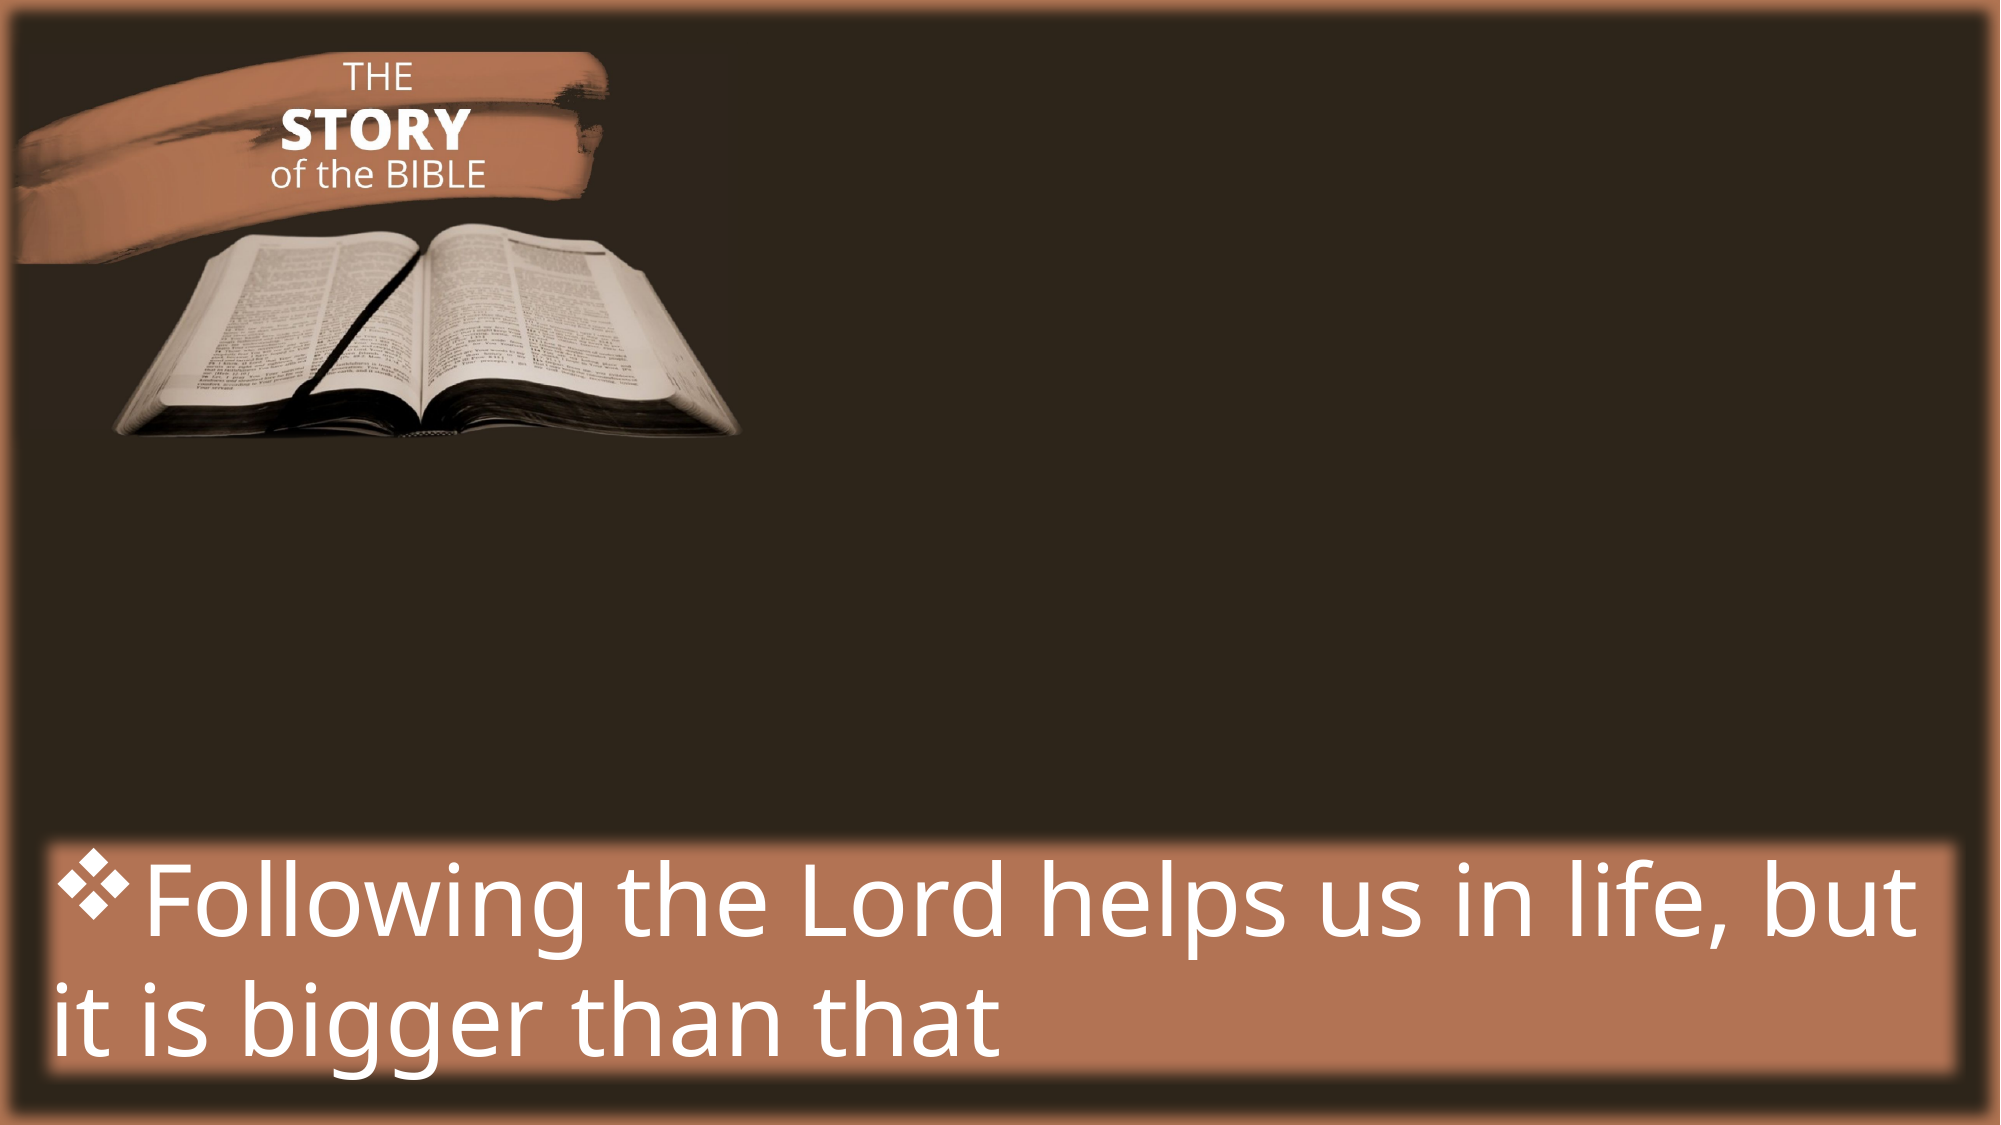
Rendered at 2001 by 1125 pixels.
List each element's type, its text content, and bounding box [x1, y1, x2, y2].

text_box [22, 22, 1976, 1101]
text_box Following the Lord helps us in life, but it is bigger than that [49, 844, 1954, 1074]
picture [8, 32, 748, 449]
